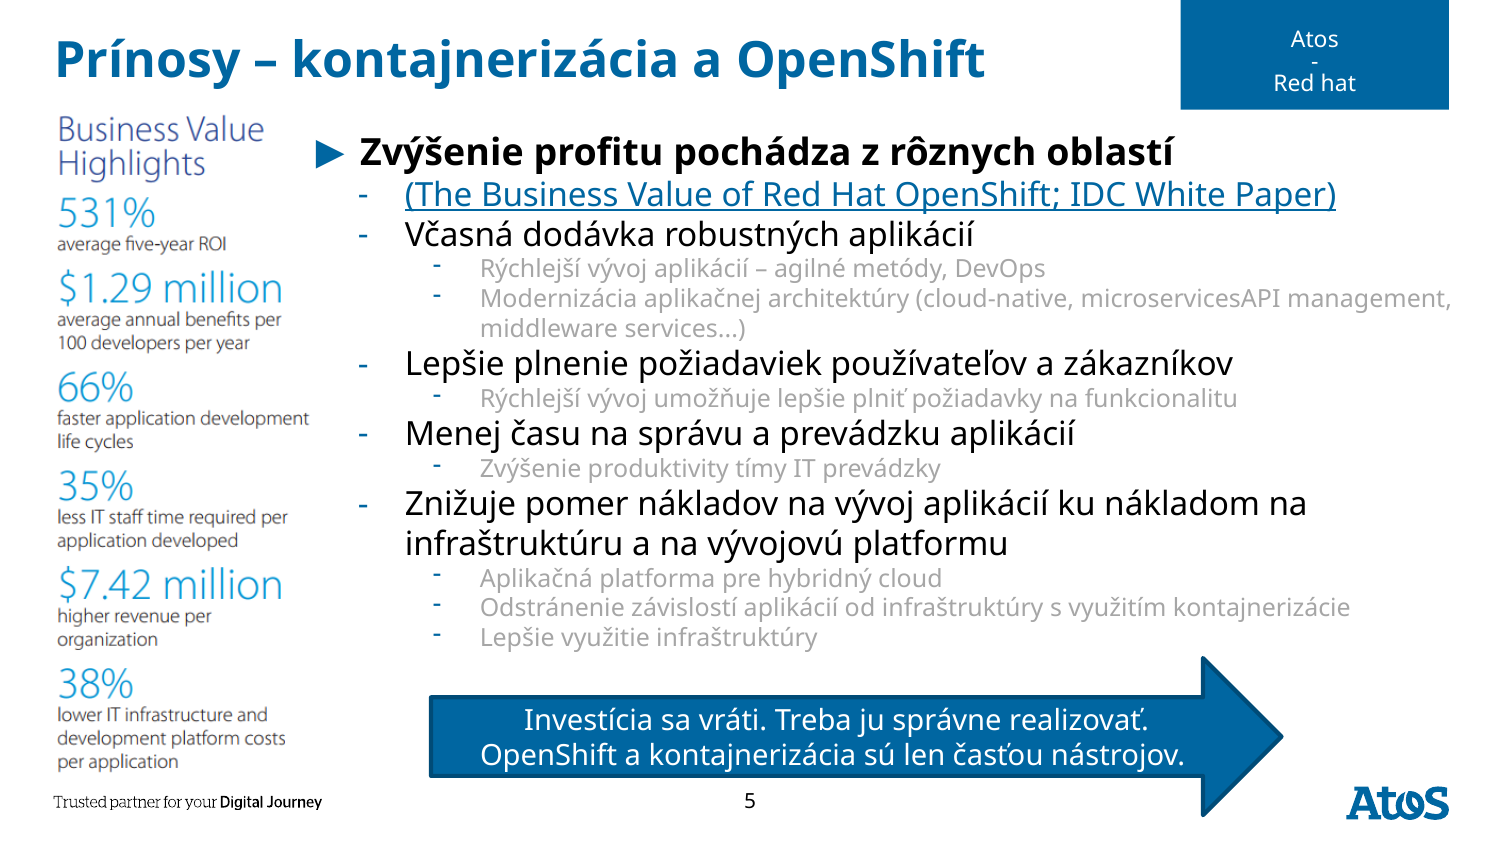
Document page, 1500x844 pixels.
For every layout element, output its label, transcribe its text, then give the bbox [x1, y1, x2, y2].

text_box Zvýšenie profitu pochádza z rôznych oblastí (The Business Value of Red Hat OpenShift; IDC White Paper) Včasná dodávka robustných aplikácií Rýchlejší vývoj aplikácií – agilné metódy, DevOps Modernizácia aplikačnej architektúry (cloud-native, microservicesAPI management, middleware services...) Lepšie plnenie požiadaviek používateľov a zákazníkov Rýchlejší vývoj umožňuje lepšie plniť požiadavky na funkcionalitu Menej času na správu a prevádzku aplikácií Zvýšenie produktivity tímy IT prevádzky Znižuje pomer nákladov na vývoj aplikácií ku nákladom na infraštruktúru a na vývojovú platformu Aplikačná platforma pre hybridný cloud Odstránenie závislostí aplikácií od infraštruktúry s využitím kontajnerizácie Lepšie využitie infraštruktúry [321, 120, 1471, 700]
slide_number 5 [713, 784, 787, 820]
text_box Investícia sa vráti. Treba ju správne realizovať. OpenShift a kontajnerizácia sú len časťou nástrojov. [428, 700, 1284, 818]
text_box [1180, 0, 1450, 110]
picture [52, 109, 318, 785]
title Prínosy – kontajnerizácia a OpenShift [39, 20, 1471, 139]
